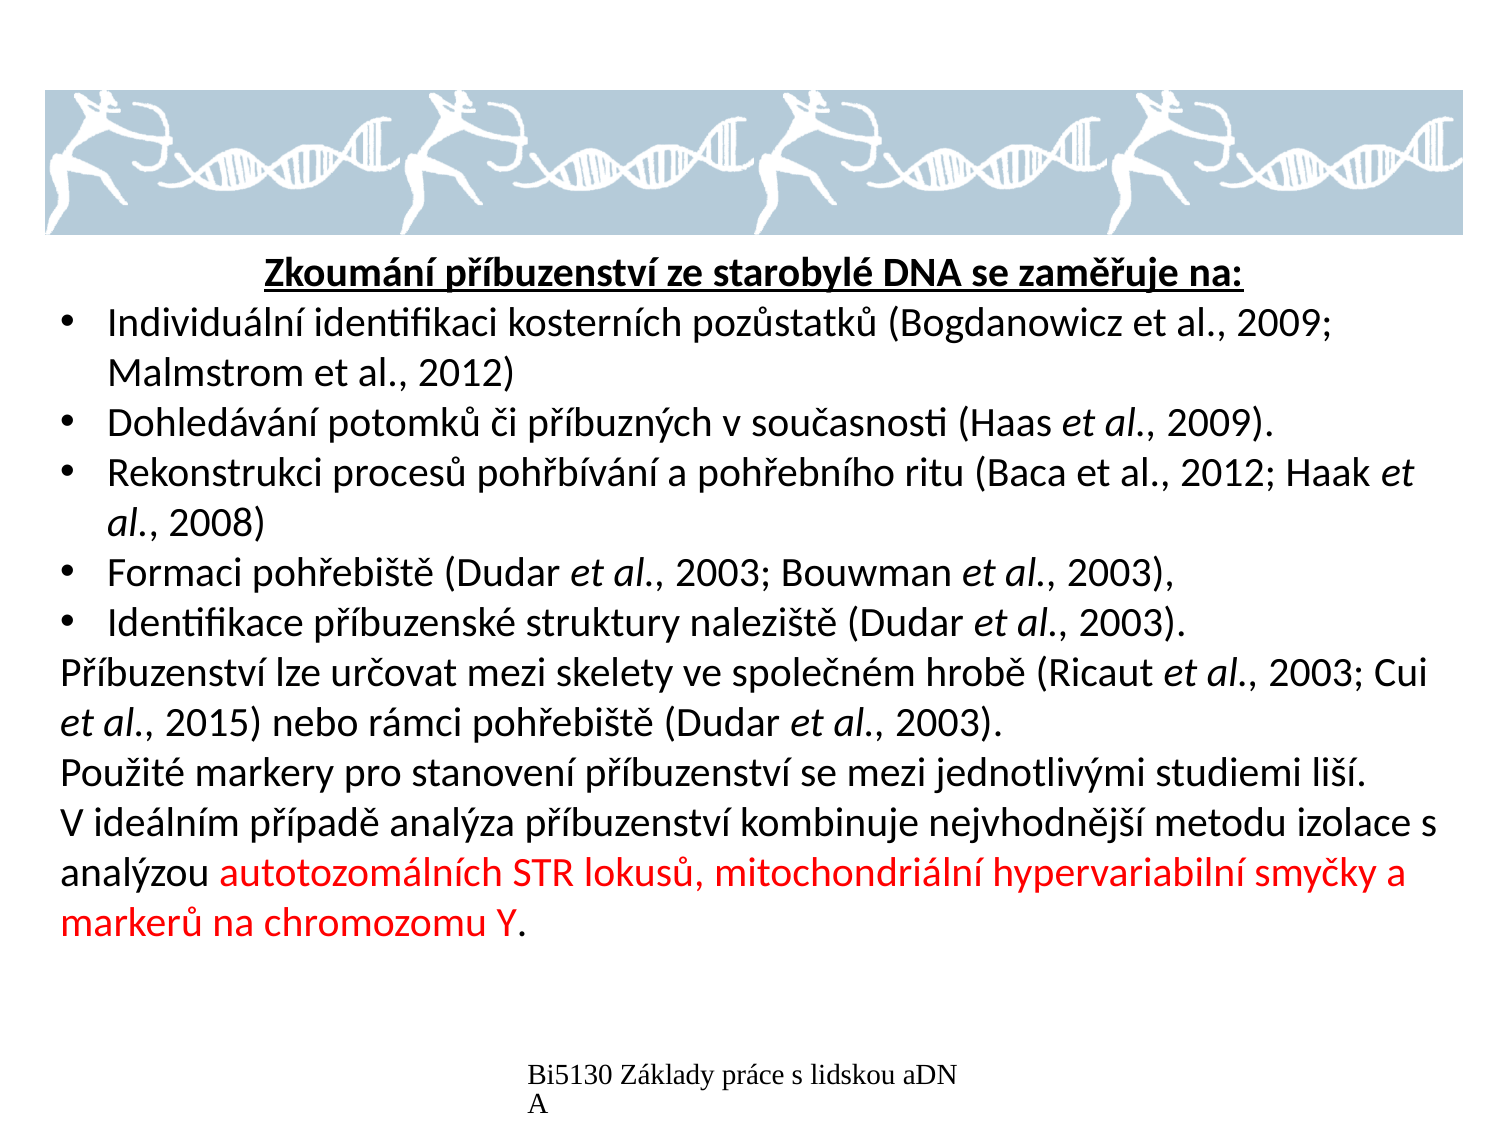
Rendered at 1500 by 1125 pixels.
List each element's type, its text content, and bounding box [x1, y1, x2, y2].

text_box Zkoumání příbuzenství ze starobylé DNA se zaměřuje na: Individuální identifikaci kosterních pozůstatků (Bogdanowicz et al., 2009; Malmstrom et al., 2012) Dohledávání potomků či příbuzných v současnosti (Haas et al., 2009). Rekonstrukci procesů pohřbívání a pohřebního ritu (Baca et al., 2012; Haak et al., 2008) Formaci pohřebiště (Dudar et al., 2003; Bouwman et al., 2003), Identifikace příbuzenské struktury naleziště (Dudar et al., 2003). Příbuzenství lze určovat mezi skelety ve společném hrobě (Ricaut et al., 2003; Cui et al., 2015) nebo rámci pohřebiště (Dudar et al., 2003). Použité markery pro stanovení příbuzenství se mezi jednotlivými studiemi liší. V ideálním případě analýza příbuzenství kombinuje nejvhodnější metodu izolace s analýzou autotozomálních STR lokusů, mitochondriální hypervariabilní smyčky a markerů na chromozomu Y. [45, 241, 1463, 953]
footer Bi5130 Základy práce s lidskou aDNA [512, 1042, 988, 1103]
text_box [45, 89, 1463, 235]
